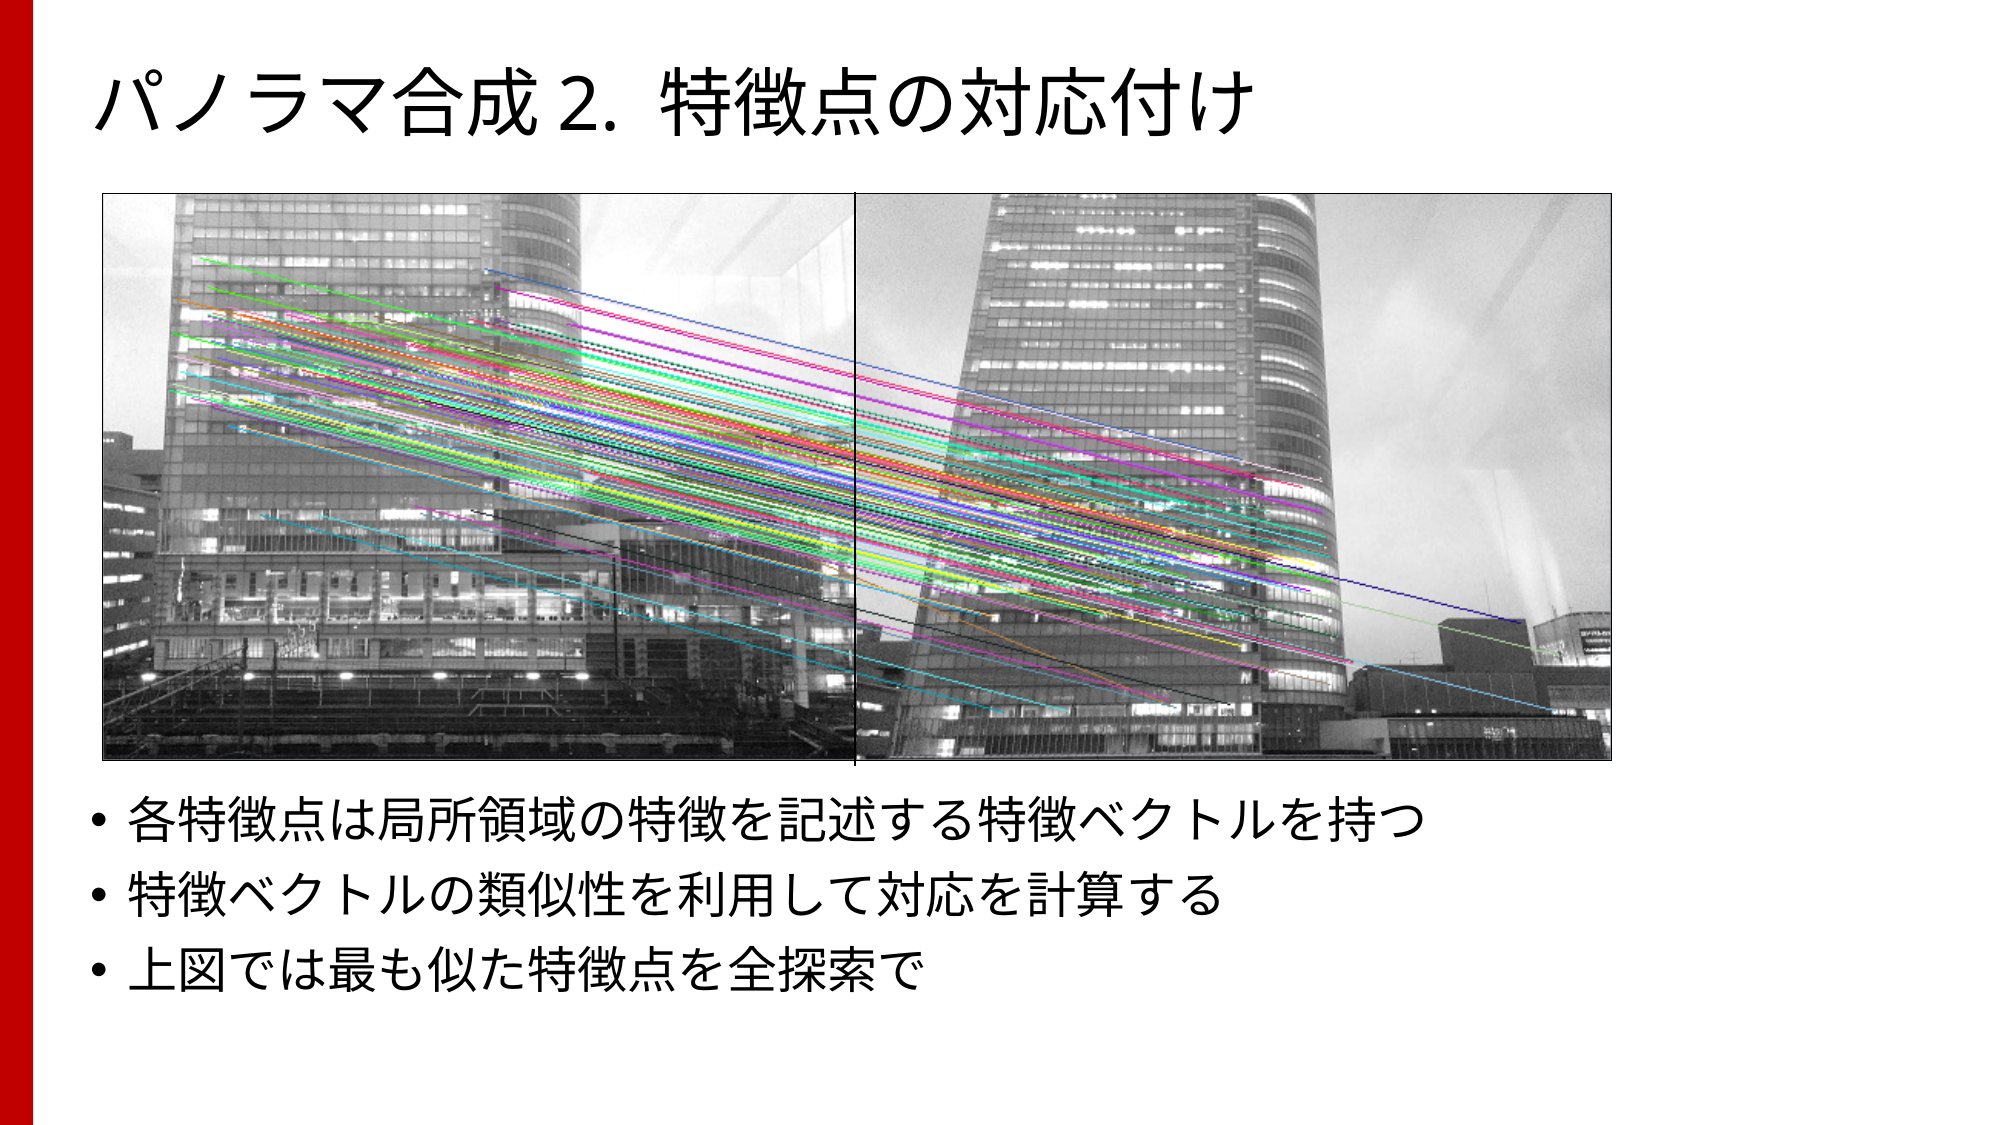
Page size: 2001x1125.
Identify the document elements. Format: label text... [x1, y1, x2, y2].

list 各特徴点は局所領域の特徴を記述する特徴ベクトルを持つ 特徴ベクトルの類似性を利用して対応を計算する 上図では最も似た特徴点を全探索で [75, 787, 1958, 1088]
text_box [102, 191, 1612, 767]
title パノラマ合成2. 特徴点の対応付け [75, 46, 1958, 167]
